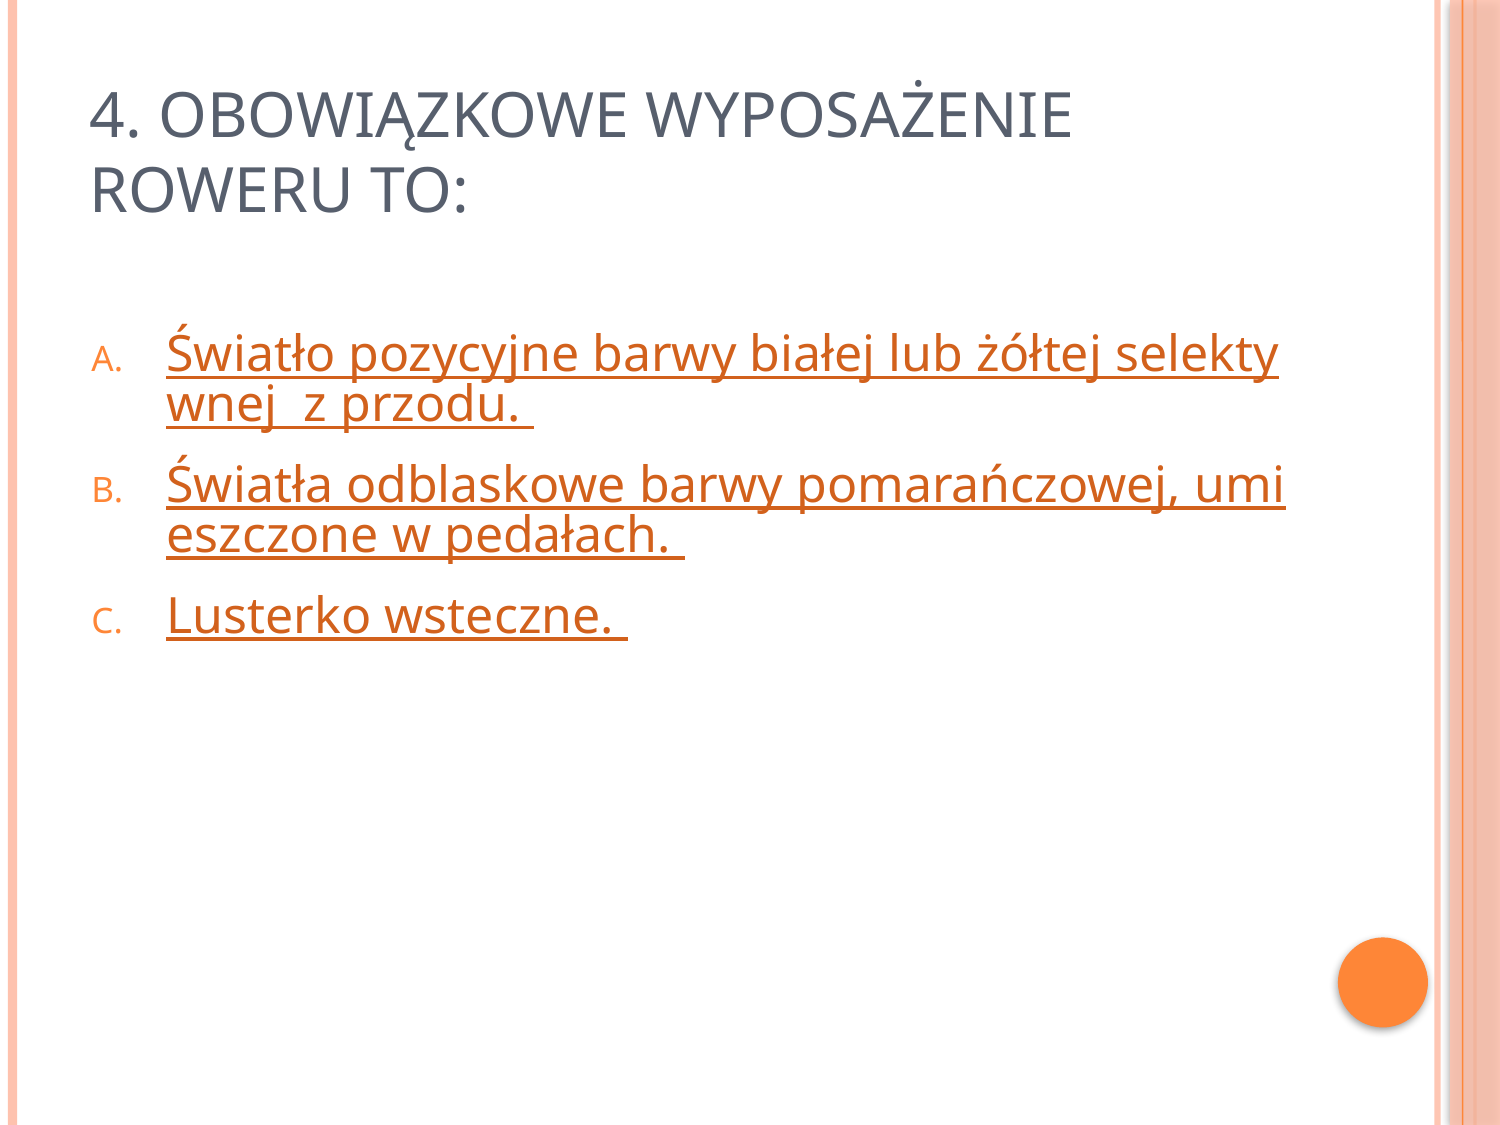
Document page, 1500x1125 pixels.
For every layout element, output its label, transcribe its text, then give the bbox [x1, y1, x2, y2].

title 4. Obowiązkowe wyposażenie roweru to: [75, 45, 1300, 233]
list Światło pozycyjne barwy białej lub żółtej selektywnej z przodu. Światła odblaskowe barwy pomarańczowej, umieszczone w pedałach. Lusterko wsteczne. [76, 314, 1302, 768]
